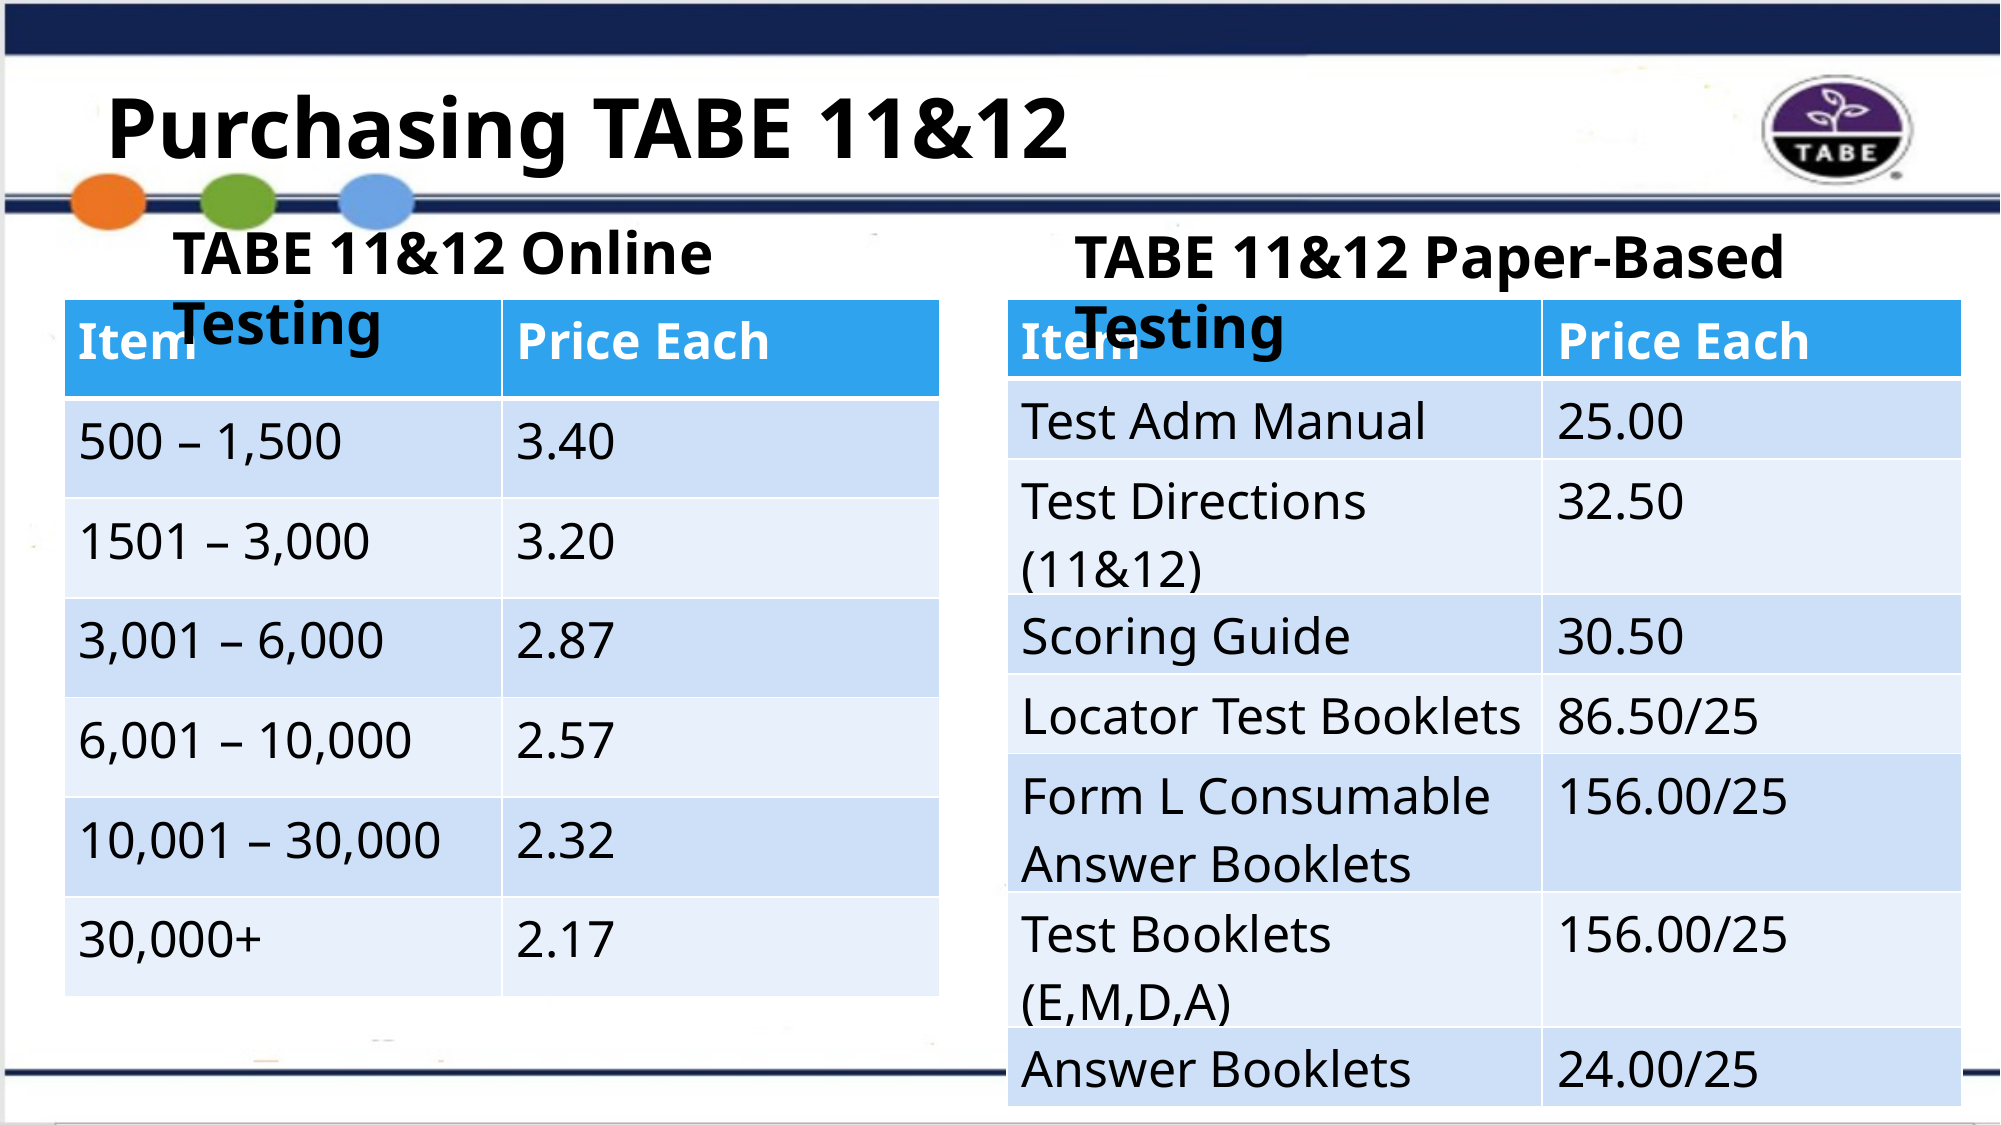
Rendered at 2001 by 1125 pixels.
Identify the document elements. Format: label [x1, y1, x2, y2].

list [0, 0, 2000, 1125]
